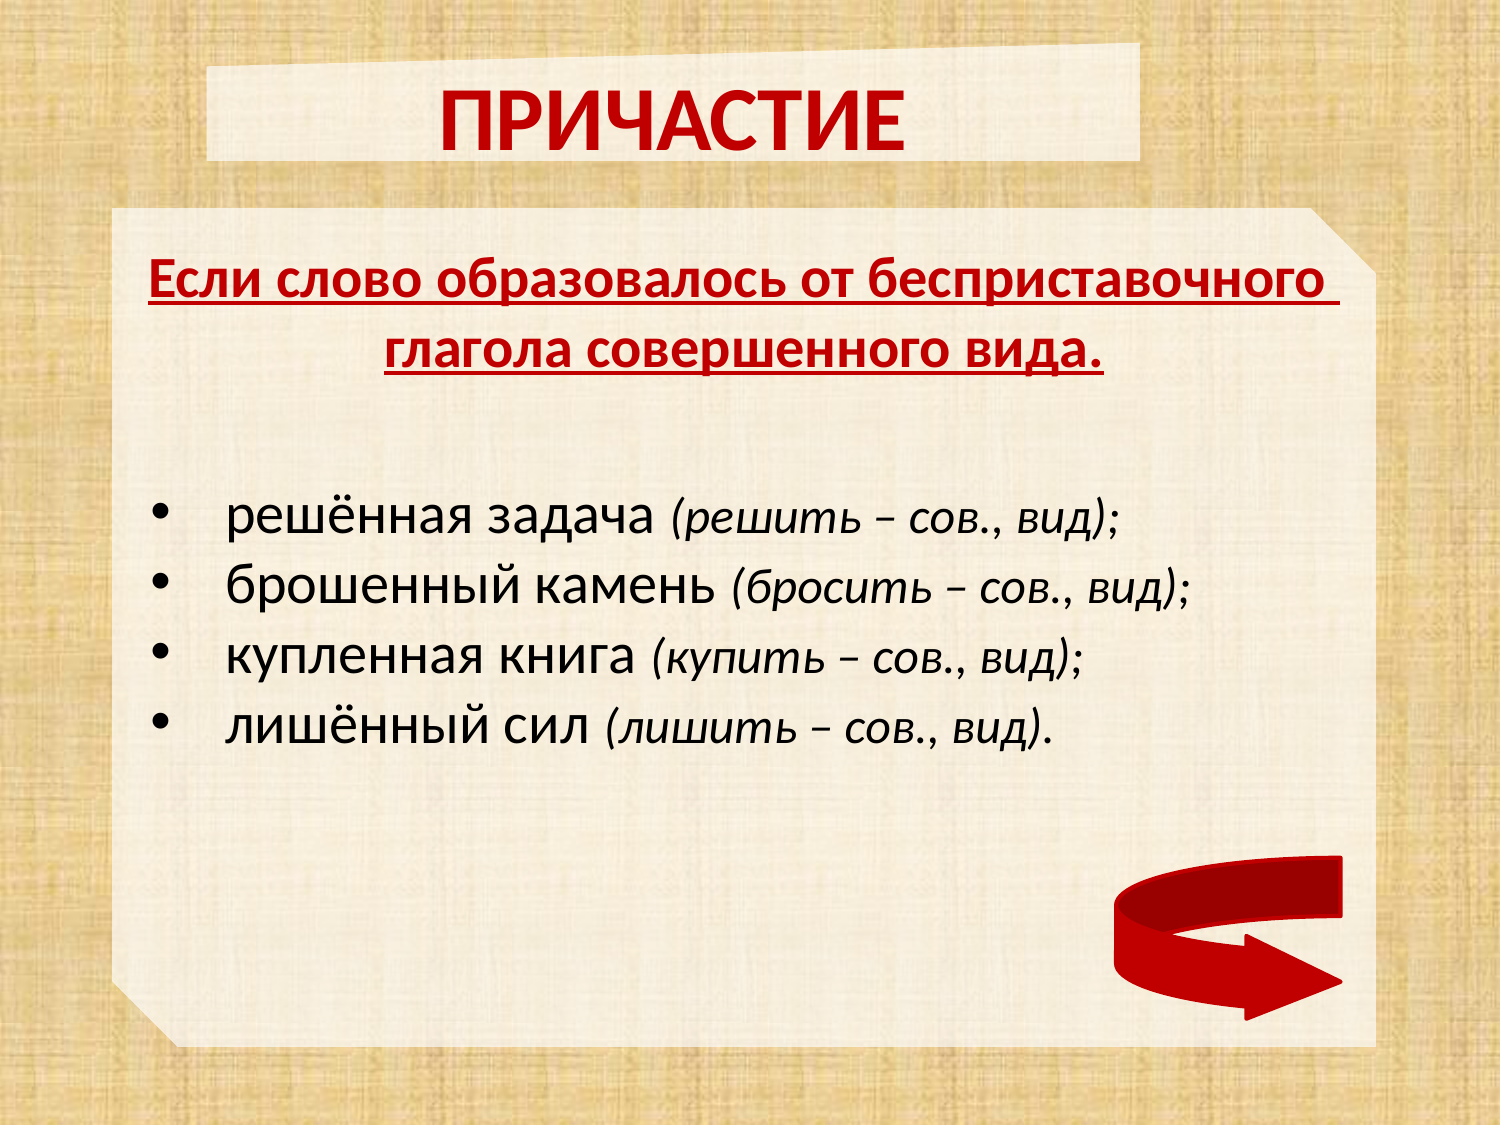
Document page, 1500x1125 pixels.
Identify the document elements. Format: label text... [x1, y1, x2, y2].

text_box Если слово образовалось от бесприставочного глагола совершенного вида. [112, 231, 1376, 387]
picture [0, 0, 1500, 1125]
text_box [1113, 855, 1343, 1021]
text_box ПРИЧАСТИЕ [204, 40, 1142, 163]
text_box [109, 205, 1379, 1049]
text_box решённая задача (решить – сов., вид); брошенный камень (бросить – сов., вид); купленная книга (купить – сов., вид); лишённый сил (лишить – сов., вид). [135, 467, 1341, 763]
